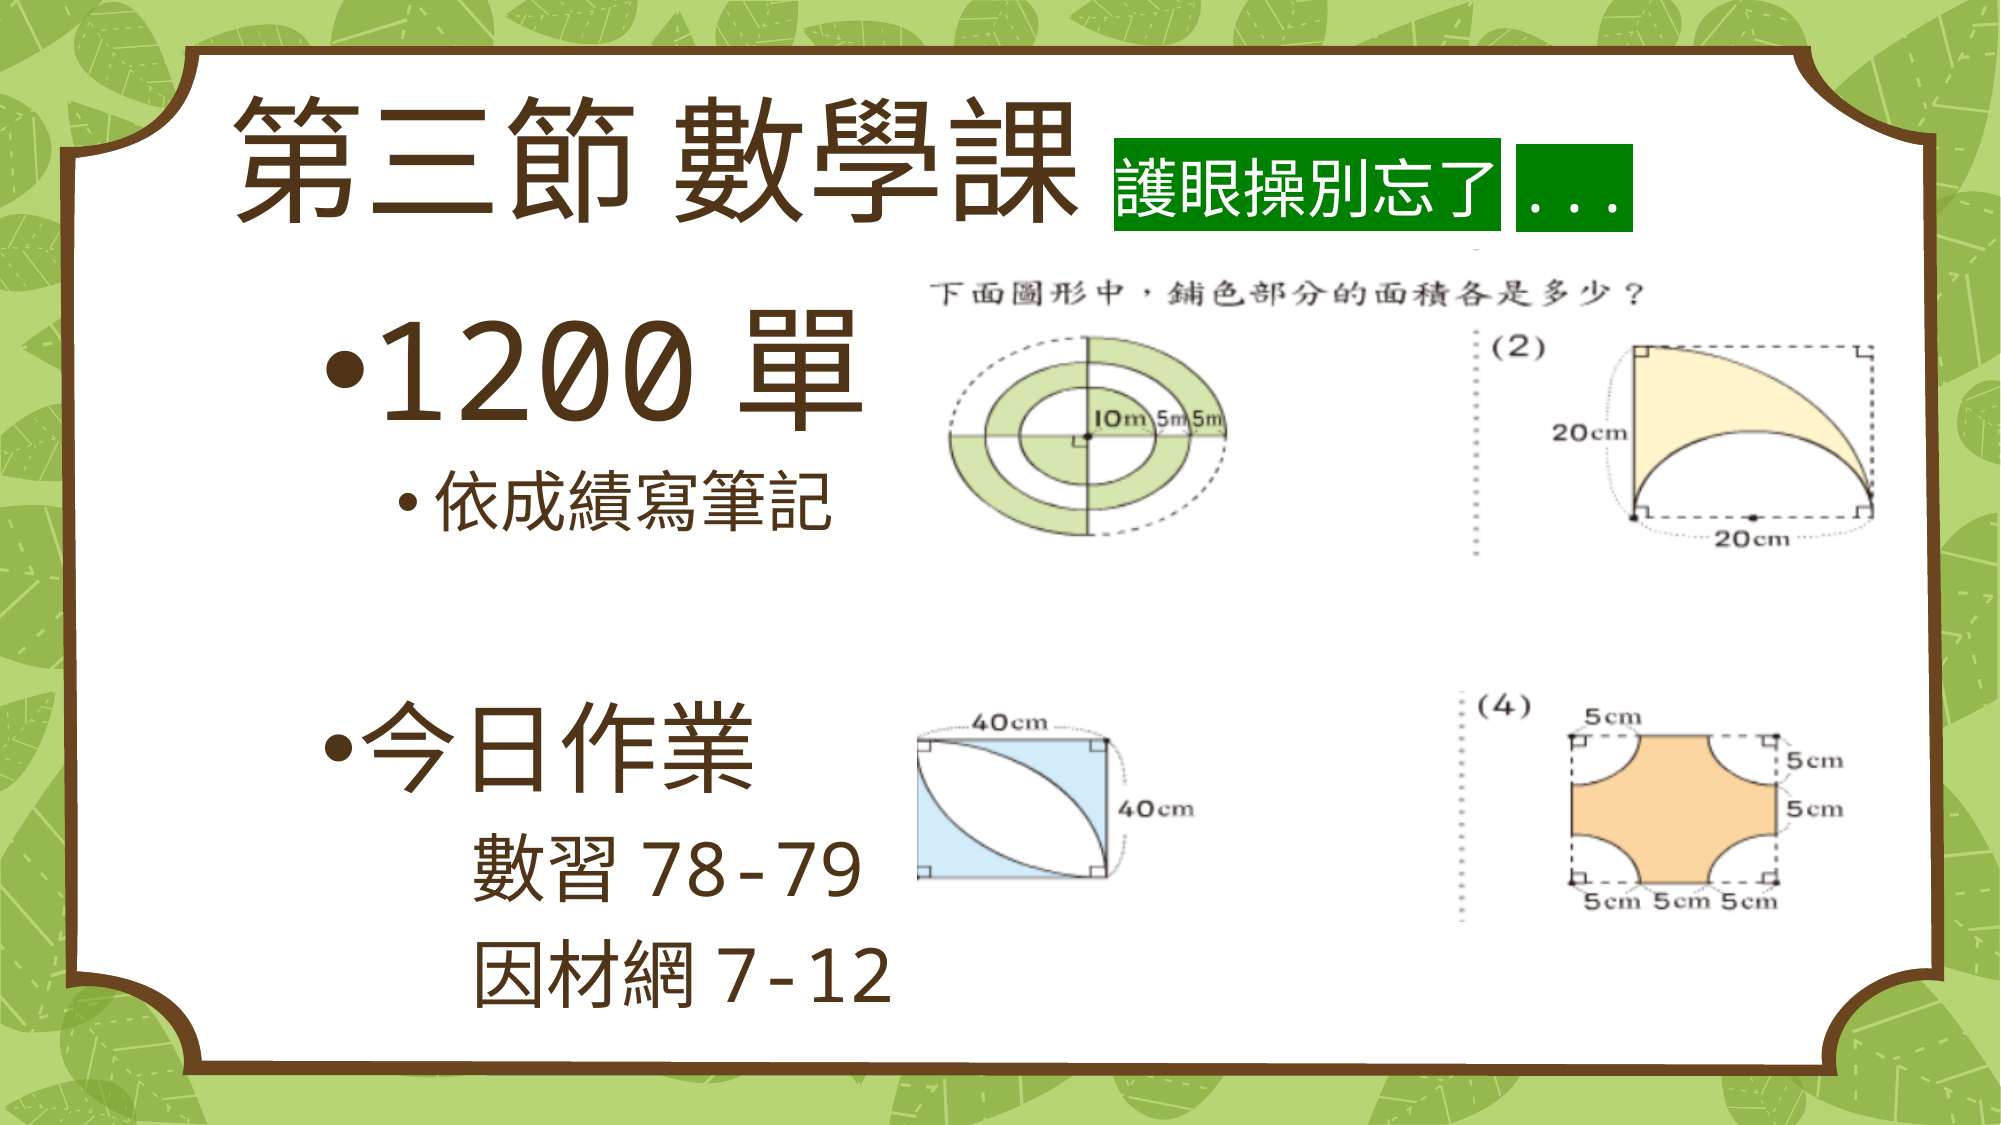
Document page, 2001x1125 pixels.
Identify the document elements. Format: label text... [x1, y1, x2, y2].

list 1200單 依成績寫筆記 今日作業 數習78-79 因材網7-12 [306, 294, 1870, 1051]
title 第三節 數學課 護眼操別忘了... [212, 74, 1788, 250]
picture [917, 691, 1870, 922]
picture [929, 249, 1898, 563]
